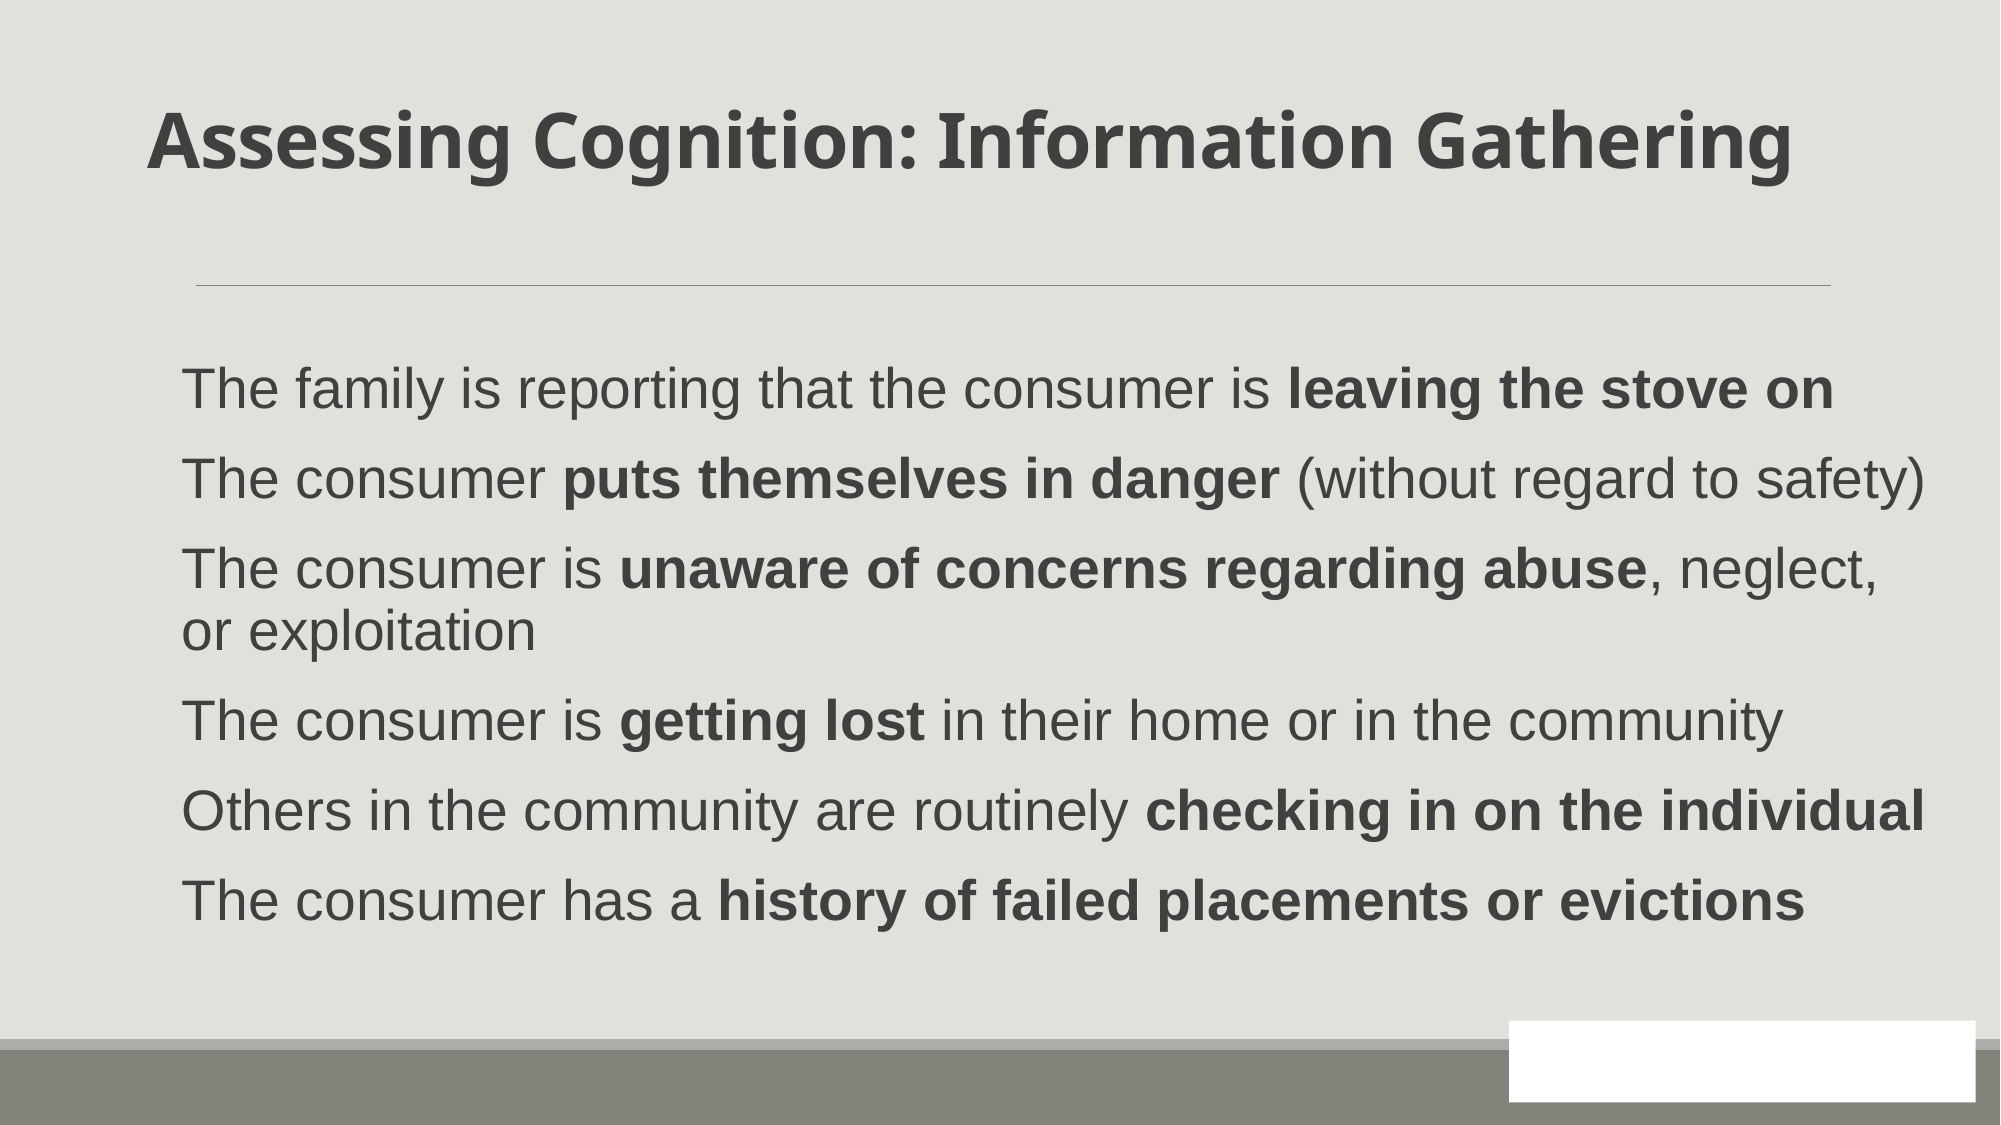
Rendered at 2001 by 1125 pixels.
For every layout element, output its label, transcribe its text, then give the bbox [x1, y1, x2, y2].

slide_number 69 [1624, 1059, 1840, 1120]
title Assessing Cognition: Information Gathering [132, 47, 1830, 192]
list The family is reporting that the consumer is leaving the stove on The consumer puts themselves in danger (without regard to safety) The consumer is unaware of concerns regarding abuse, neglect, or exploitation The consumer is getting lost in their home or in the community Others in the community are routinely checking in on the individual The consumer has a history of failed placements or evictions [167, 292, 1931, 999]
